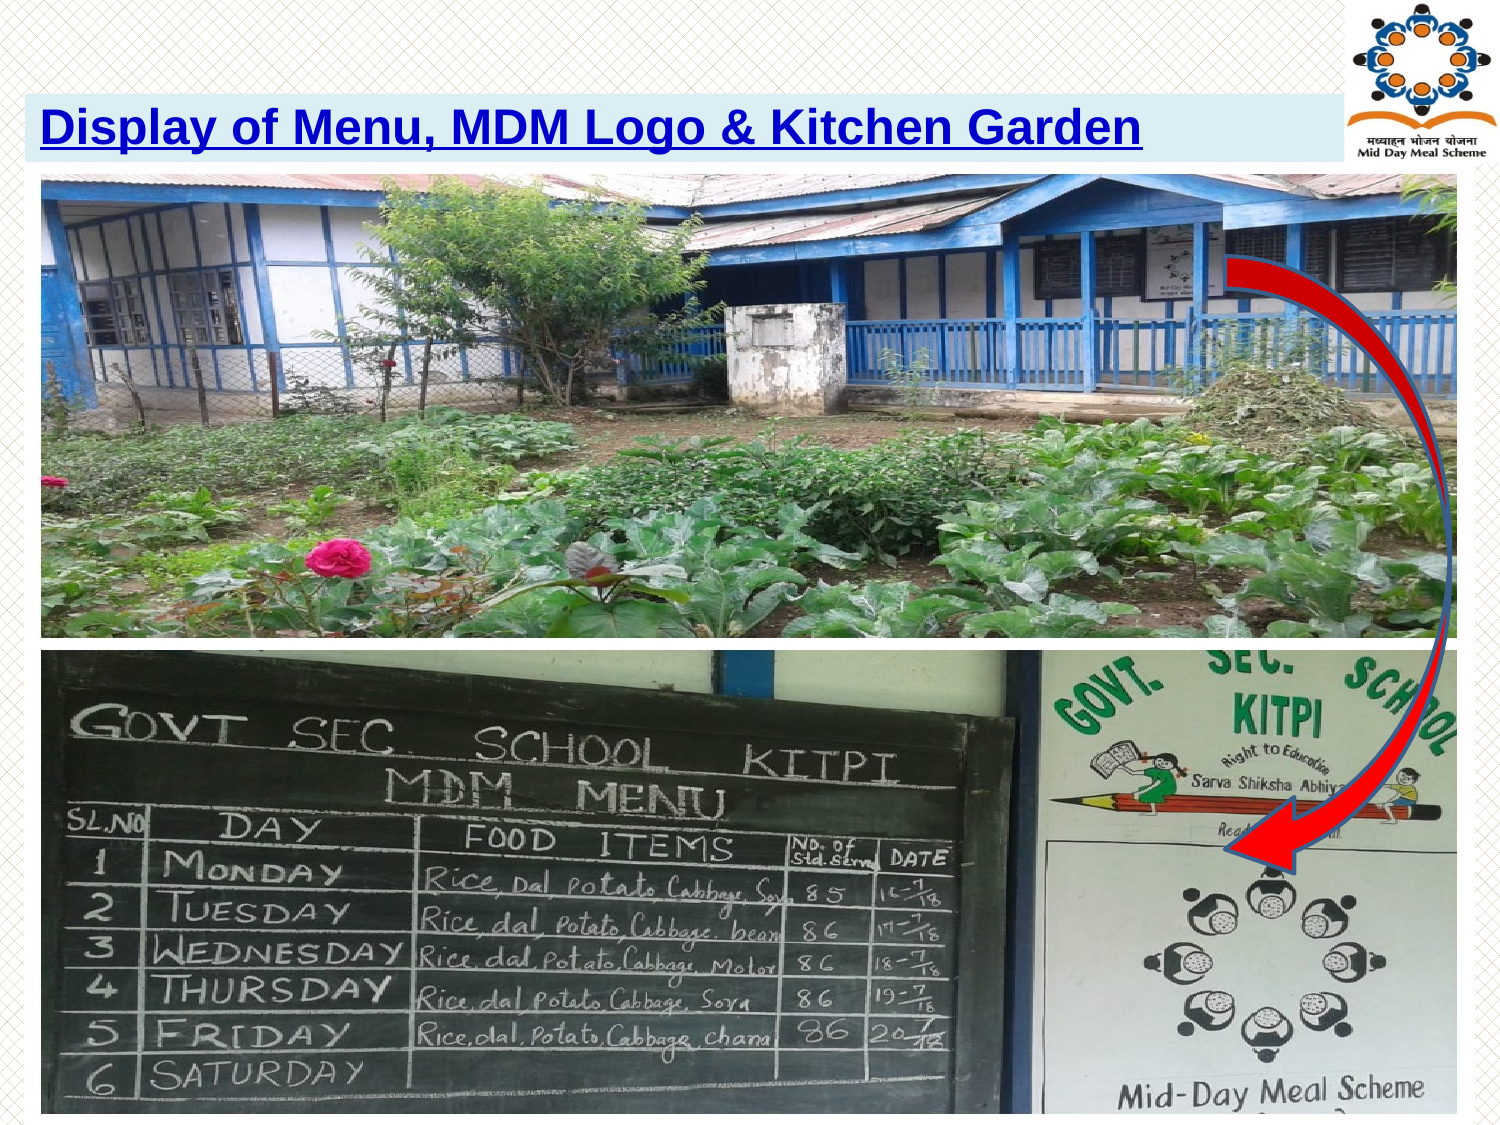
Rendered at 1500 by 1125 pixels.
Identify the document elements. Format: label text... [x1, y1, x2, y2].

picture [24, 0, 1500, 1125]
text_box Display of Menu, MDM Logo & Kitchen Garden [24, 93, 1339, 161]
